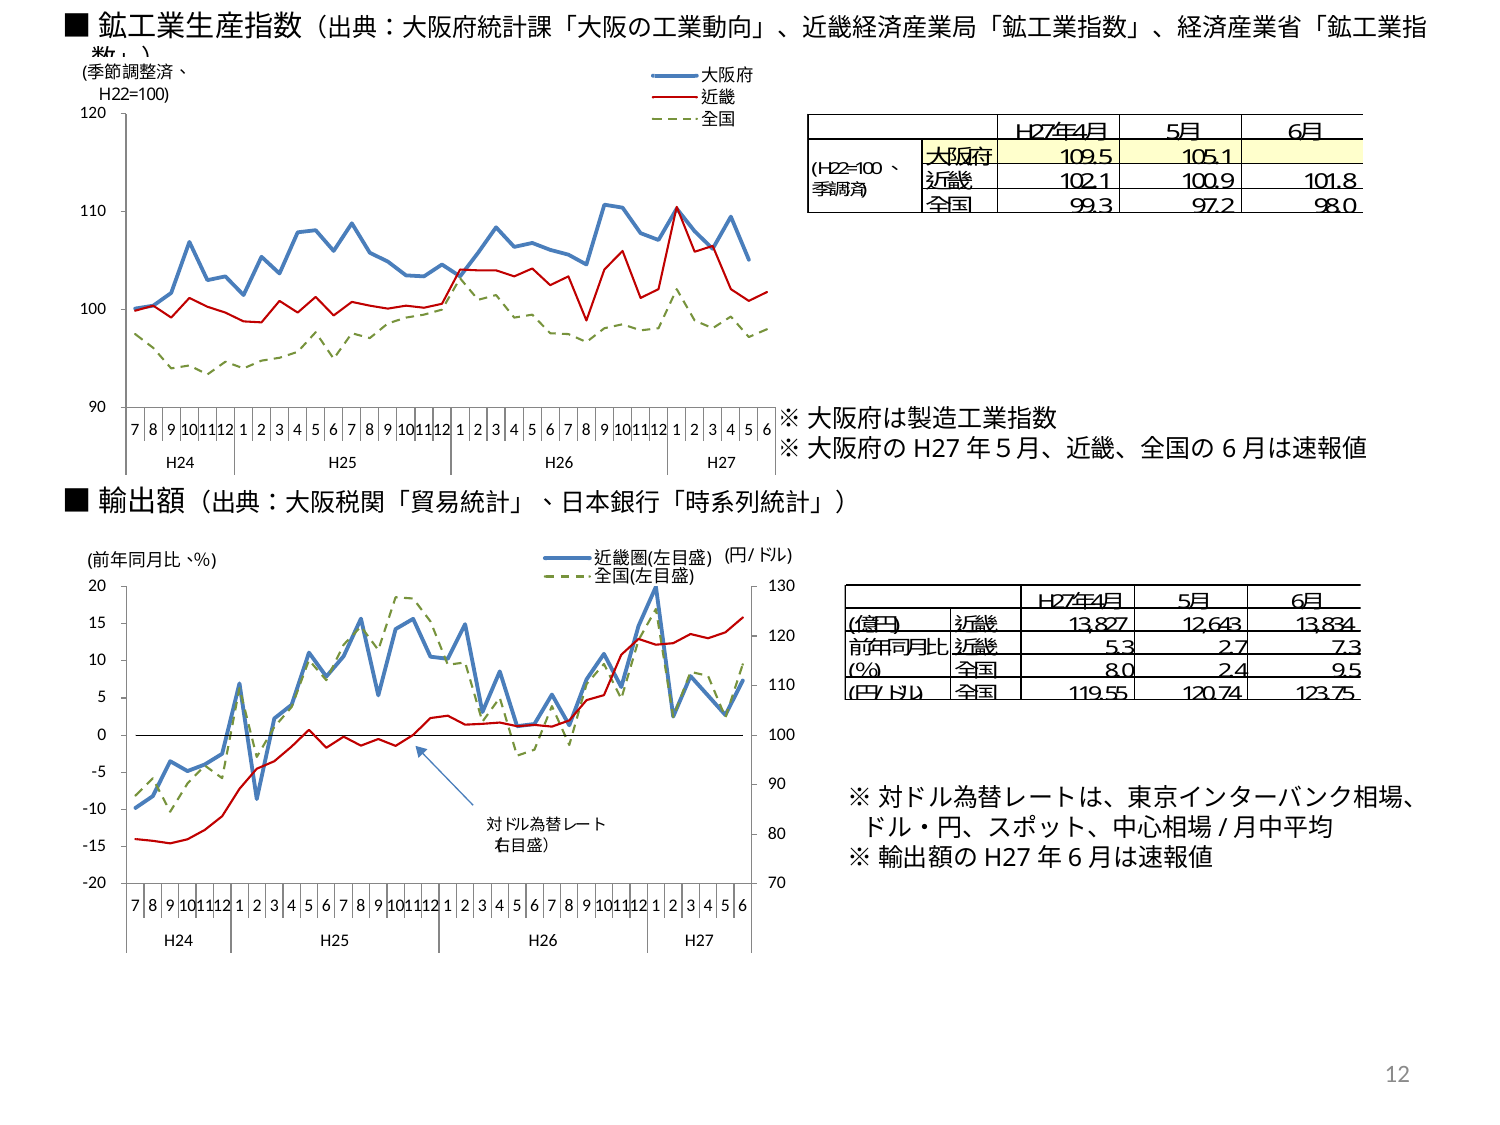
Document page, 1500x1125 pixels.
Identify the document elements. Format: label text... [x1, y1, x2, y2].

text_box ※対ドル為替レートは、東京インターバンク相場、ドル・円、スポット、中心相場/月中平均 ※輸出額のH27年6月は速報値 [832, 774, 1465, 879]
picture [76, 56, 782, 476]
picture [807, 113, 1365, 214]
text_box ■輸出額（出典：大阪税関「貿易統計」、日本銀行「時系列統計」） [47, 474, 931, 525]
picture [844, 584, 1363, 701]
text_box ※大阪府は製造工業指数 ※大阪府のH27年５月、近畿、全国の6月は速報値 [785, 395, 1383, 470]
text_box ■鉱工業生産指数（出典：大阪府統計課「大阪の工業動向」、近畿経済産業局「鉱工業指数」、経済産業省「鉱工業指数」） [47, 0, 1458, 80]
picture [76, 525, 798, 953]
slide_number 12 [1074, 1042, 1425, 1103]
